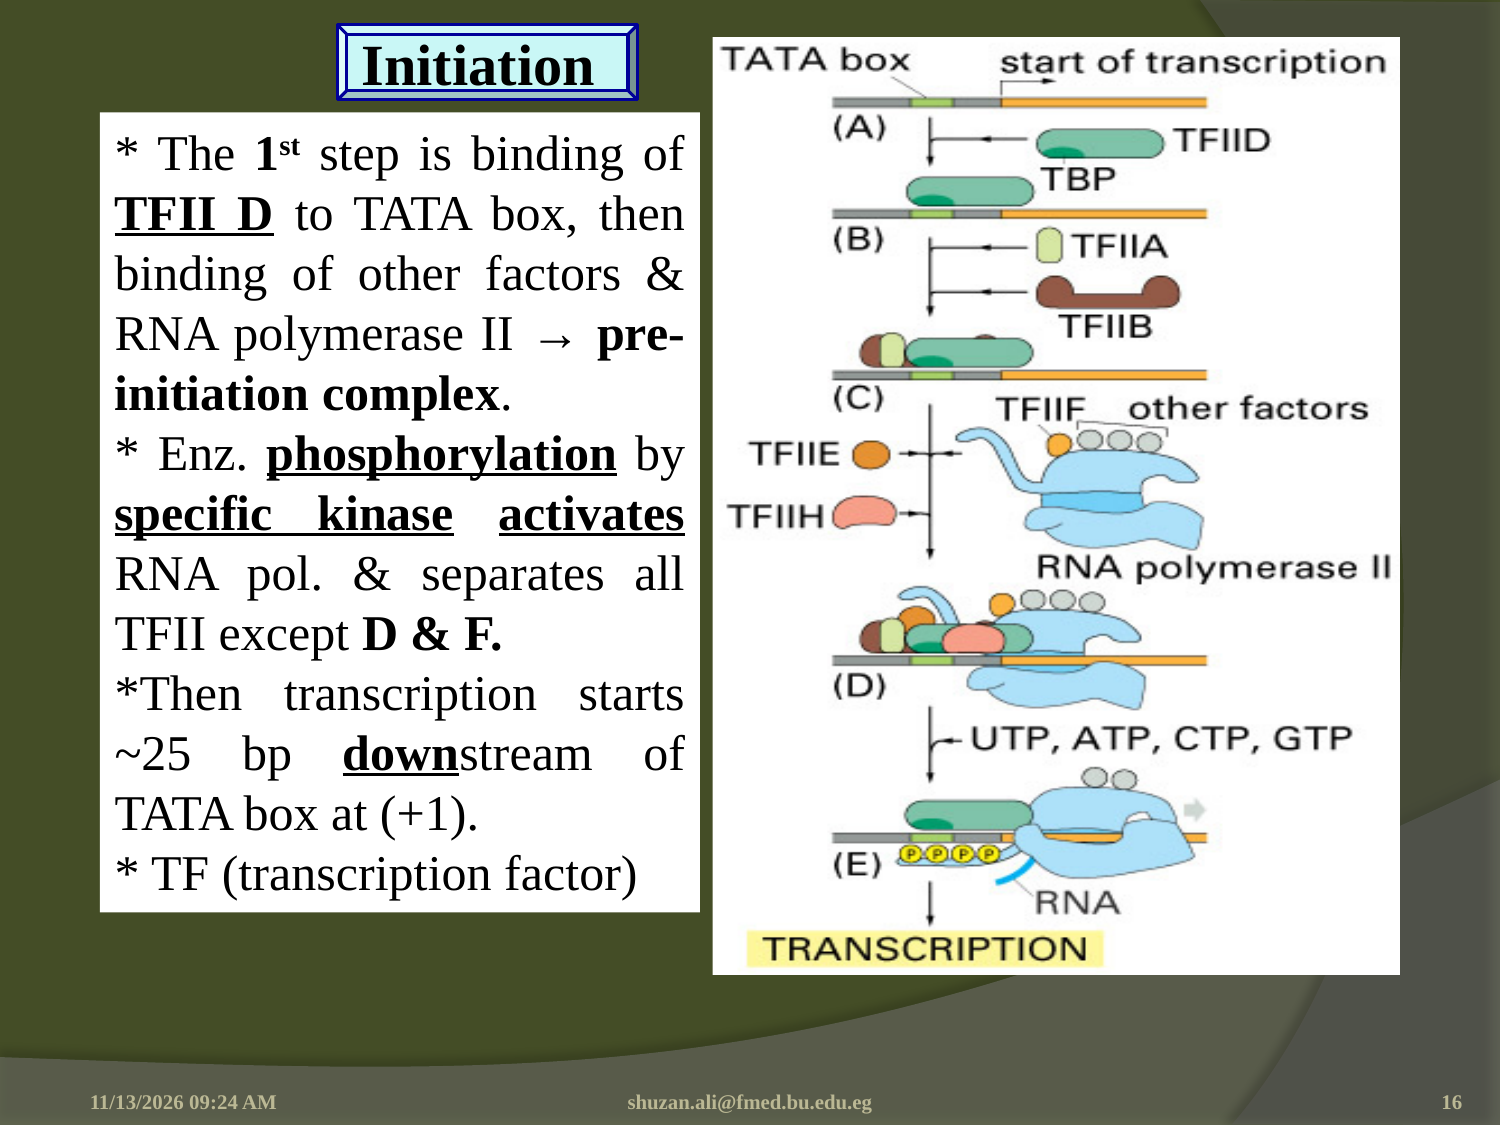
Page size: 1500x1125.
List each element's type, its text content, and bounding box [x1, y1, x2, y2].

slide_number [75, 1053, 425, 1114]
footer shuzan.ali@fmed.bu.edu.eg [512, 1053, 988, 1114]
text_box * The 1st step is binding of TFII D to TATA box, then binding of other factors & RNA polymerase II → pre-initiation complex. * Enz. phosphorylation by specific kinase activates RNA pol. & separates all TFII except D & F. *Then transcription starts ~25 bp downstream of TATA box at (+1). * TF (transcription factor) [99, 112, 700, 913]
picture [712, 37, 1401, 976]
slide_number 16 [1337, 1053, 1463, 1114]
text_box Initiation [336, 23, 639, 102]
footer shuzan.ali@fmed.bu.edu.eg [342, 26, 633, 33]
